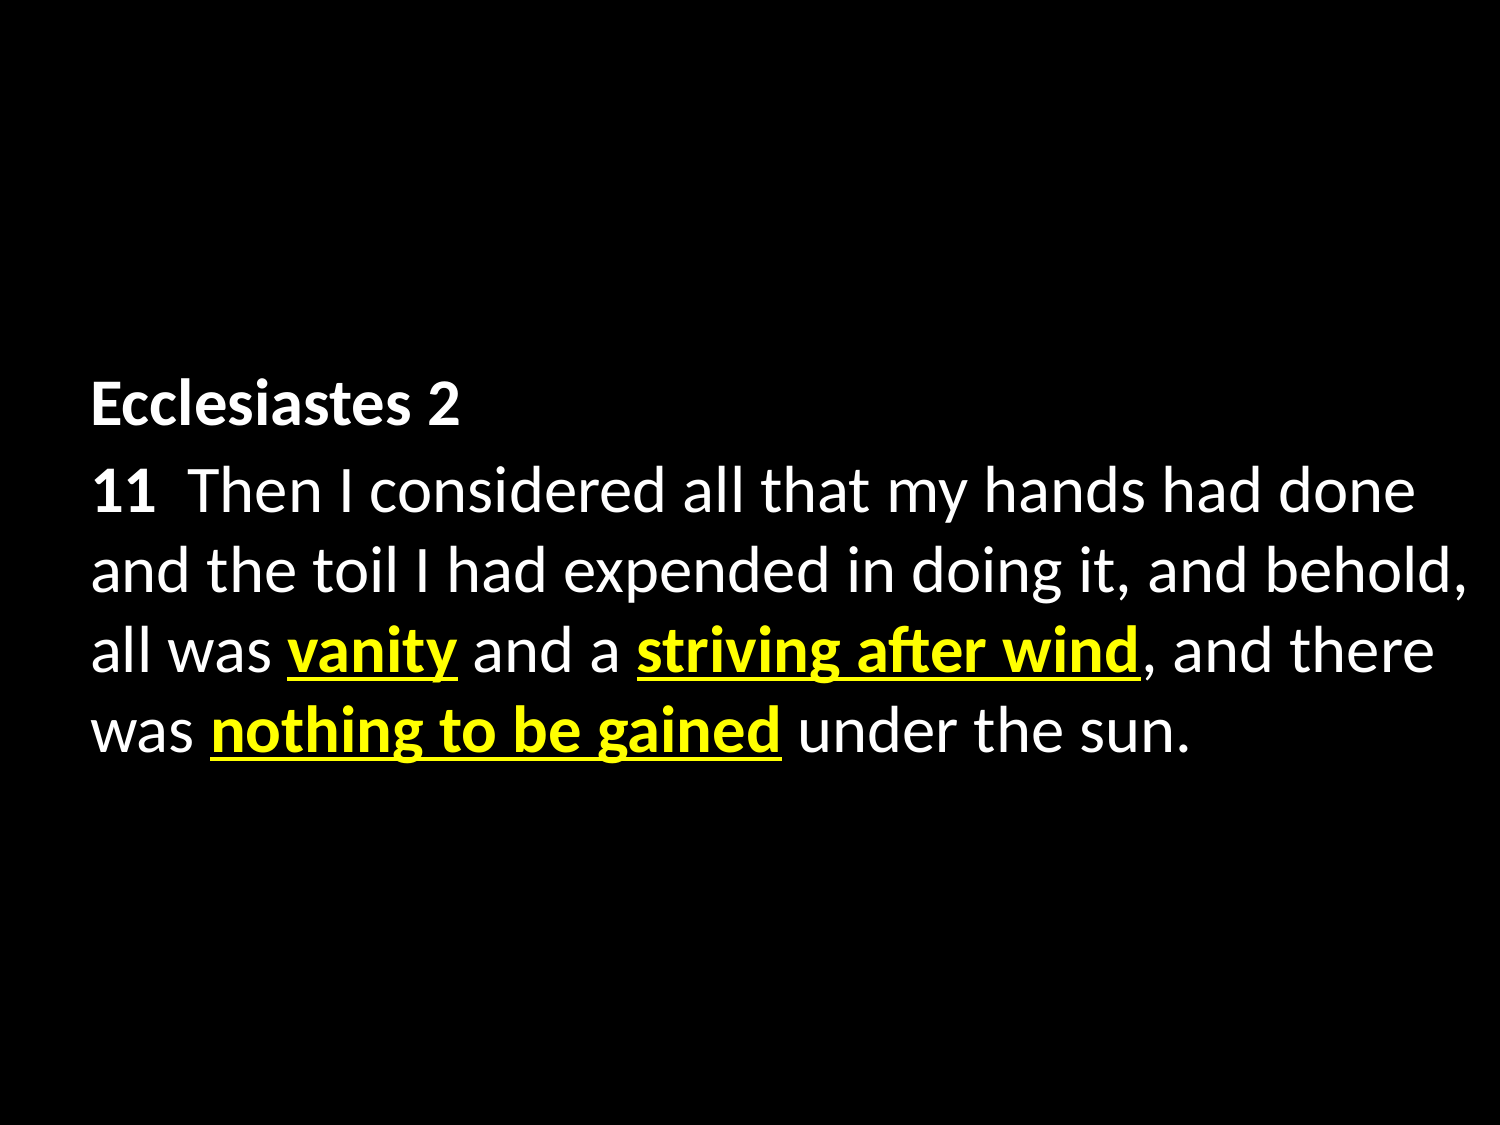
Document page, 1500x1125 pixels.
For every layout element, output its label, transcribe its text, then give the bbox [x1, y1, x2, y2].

list Ecclesiastes 2 11 Then I considered all that my hands had done and the toil I had expended in doing it, and behold, all was vanity and a striving after wind, and there was nothing to be gained under the sun. [75, 0, 1500, 1125]
